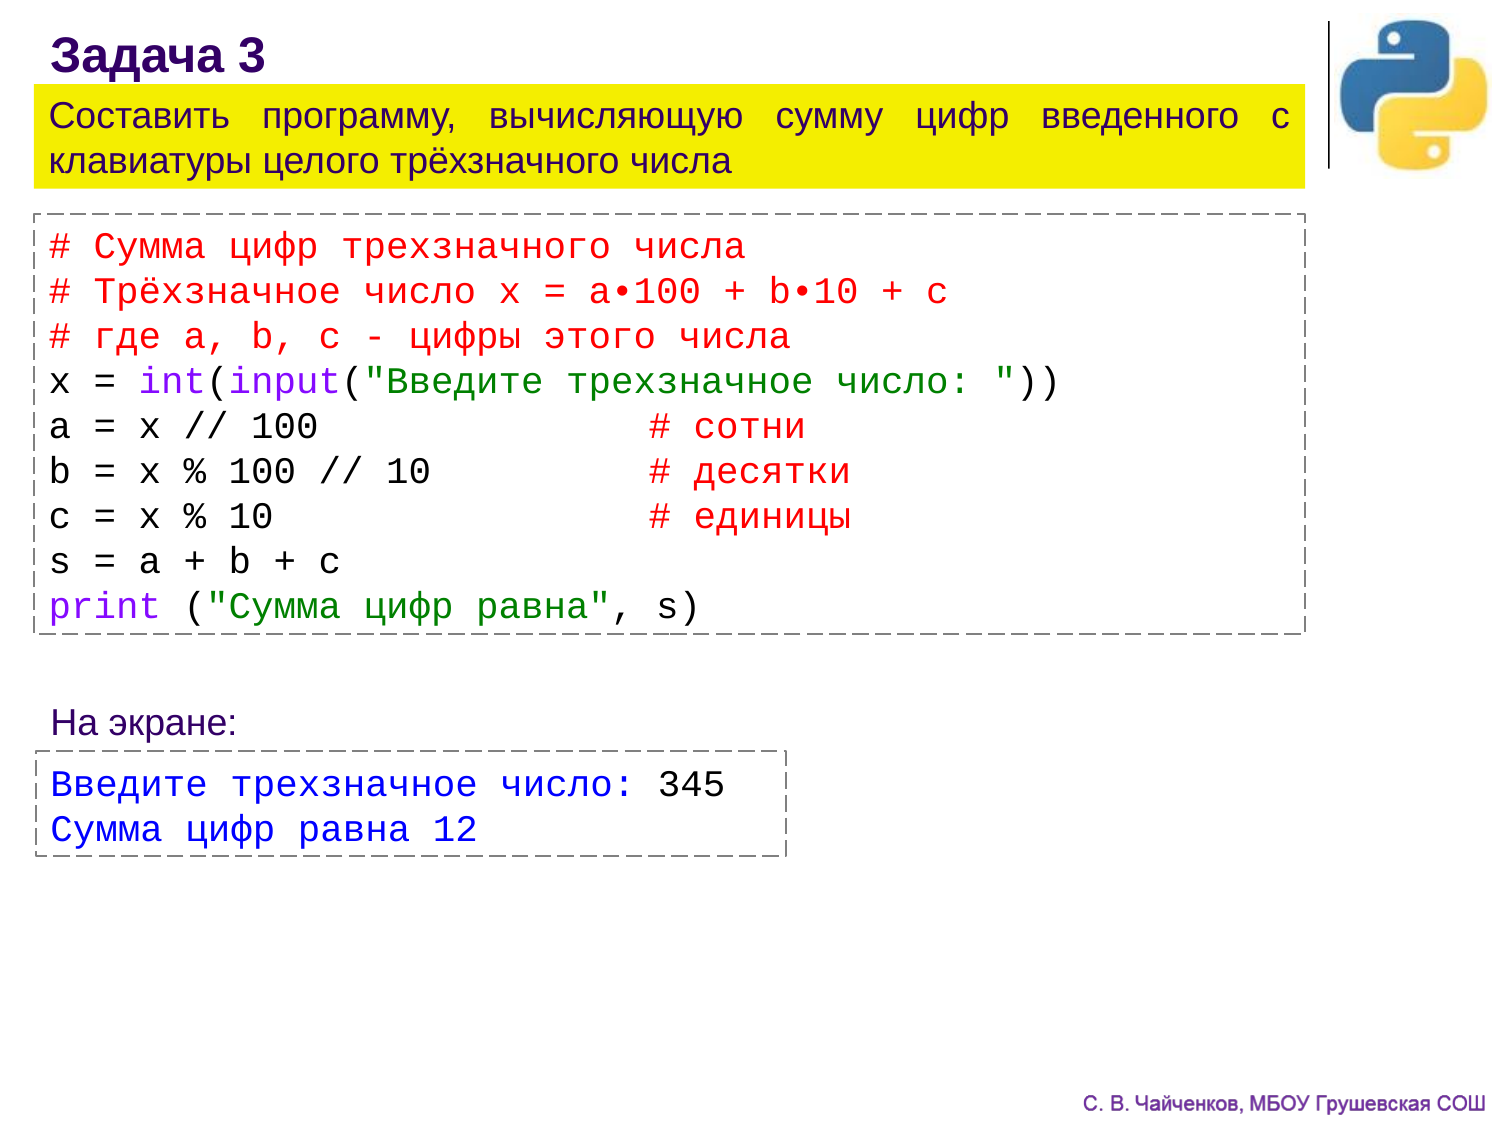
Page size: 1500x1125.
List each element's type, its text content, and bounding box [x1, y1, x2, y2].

text_box Составить программу, вычисляющую сумму цифр введенного с клавиатуры целого трёхзначного числа [33, 84, 1306, 189]
text_box # Сумма цифр трехзначного числа # Трёхзначное число x = a•100 + b•10 + c # где а, b, с - цифры этого числа x = int(input("Введите трехзначное число: ")) a = x // 100 # сотни b = x % 100 // 10 # десятки c = x % 10 # единицы s = a + b + c print ("Сумма цифр равна", s) [33, 213, 1306, 634]
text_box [35, 690, 786, 858]
picture [1057, 1082, 1500, 1125]
text_box Задача 3 [35, 19, 1273, 90]
picture [1334, 13, 1492, 179]
